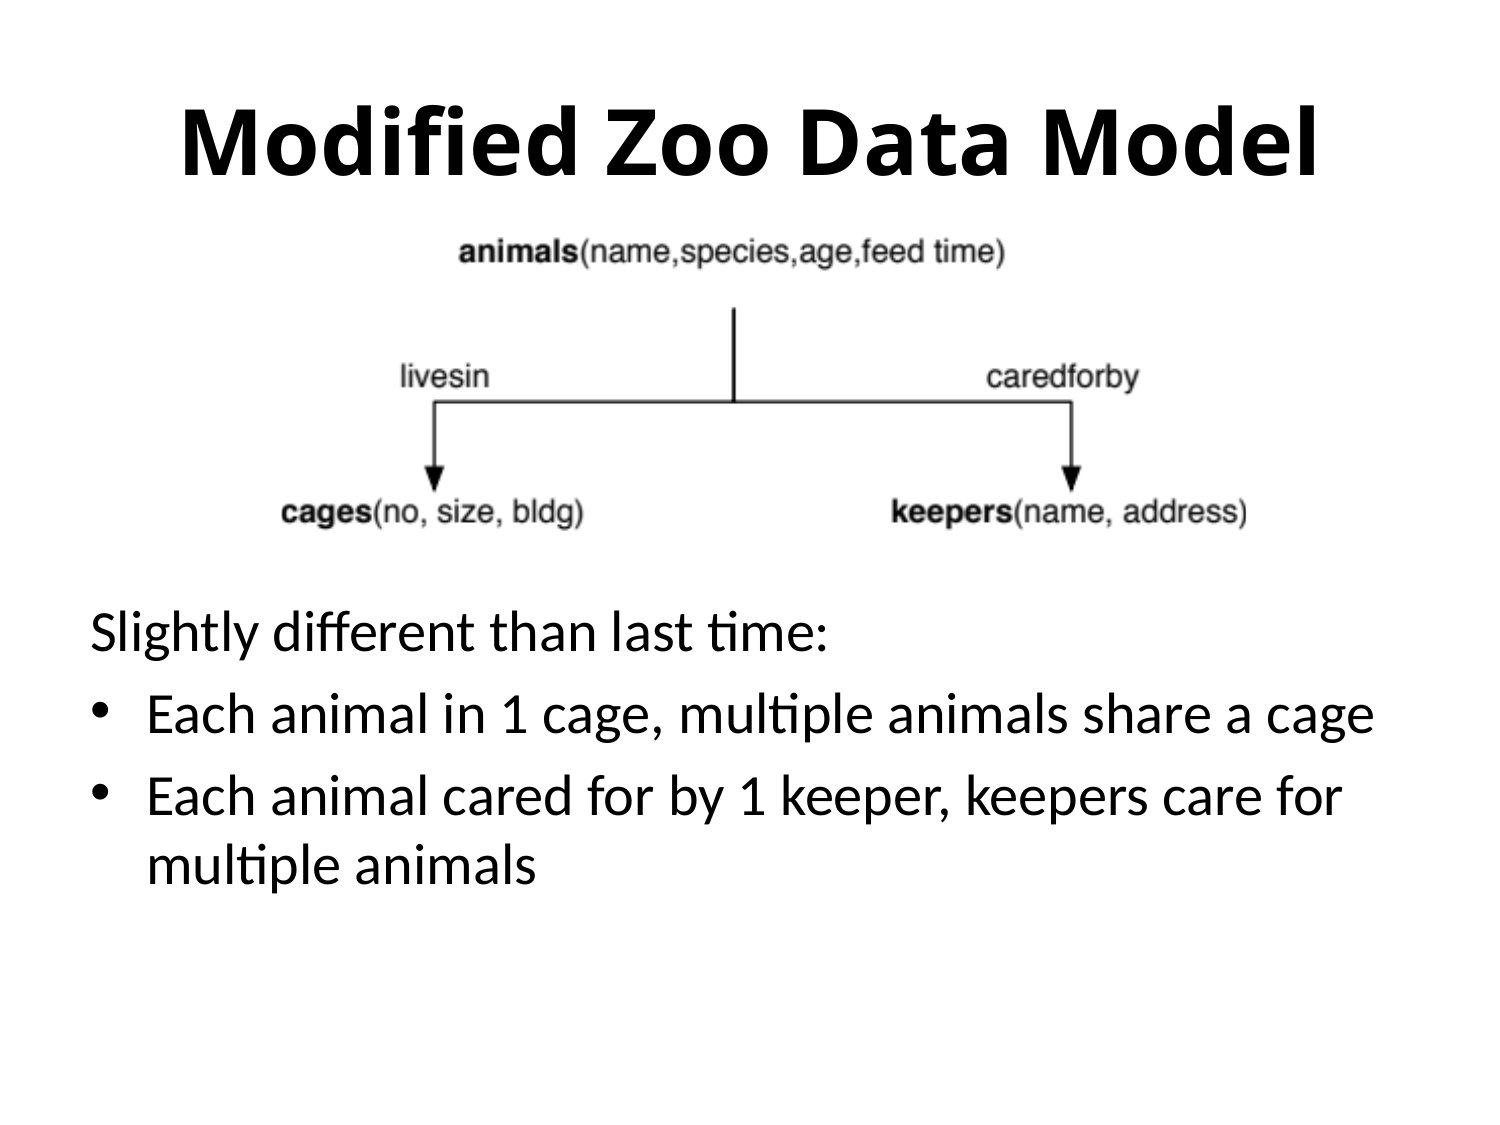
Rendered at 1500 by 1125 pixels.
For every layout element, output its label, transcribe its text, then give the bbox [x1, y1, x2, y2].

list Slightly different than last time: Each animal in 1 cage, multiple animals share a cage Each animal cared for by 1 keeper, keepers care for multiple animals [75, 307, 1479, 1050]
title Modified Zoo Data Model [75, 45, 1425, 233]
picture [280, 232, 1247, 567]
